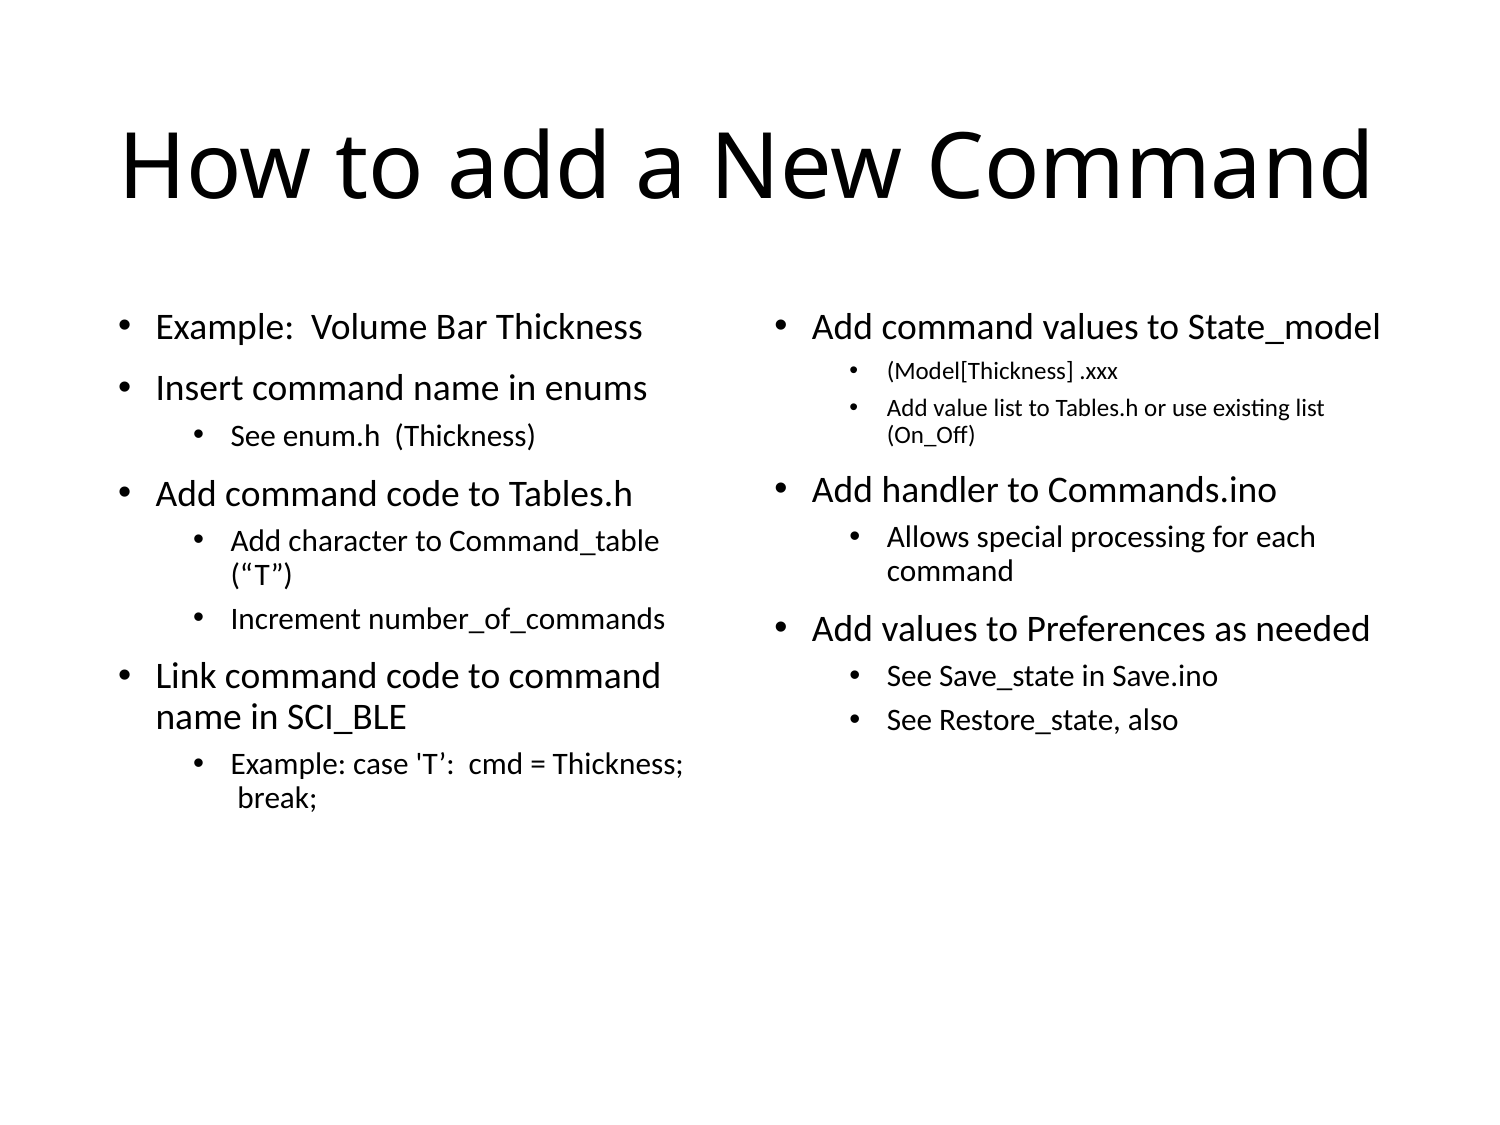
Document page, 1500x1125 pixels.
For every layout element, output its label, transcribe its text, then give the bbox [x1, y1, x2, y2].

list Add command values to State_model (Model[Thickness] .xxx Add value list to Tables.h or use existing list (On_Off) Add handler to Commands.ino Allows special processing for each command Add values to Preferences as needed See Save_state in Save.ino See Restore_state, also [759, 299, 1397, 1014]
title How to add a New Command [103, 59, 1397, 278]
list Example: Volume Bar Thickness Insert command name in enums See enum.h (Thickness) Add command code to Tables.h Add character to Command_table (“T”) Increment number_of_commands Link command code to command name in SCI_BLE Example: case 'T’: cmd = Thickness; break; [103, 299, 741, 1014]
